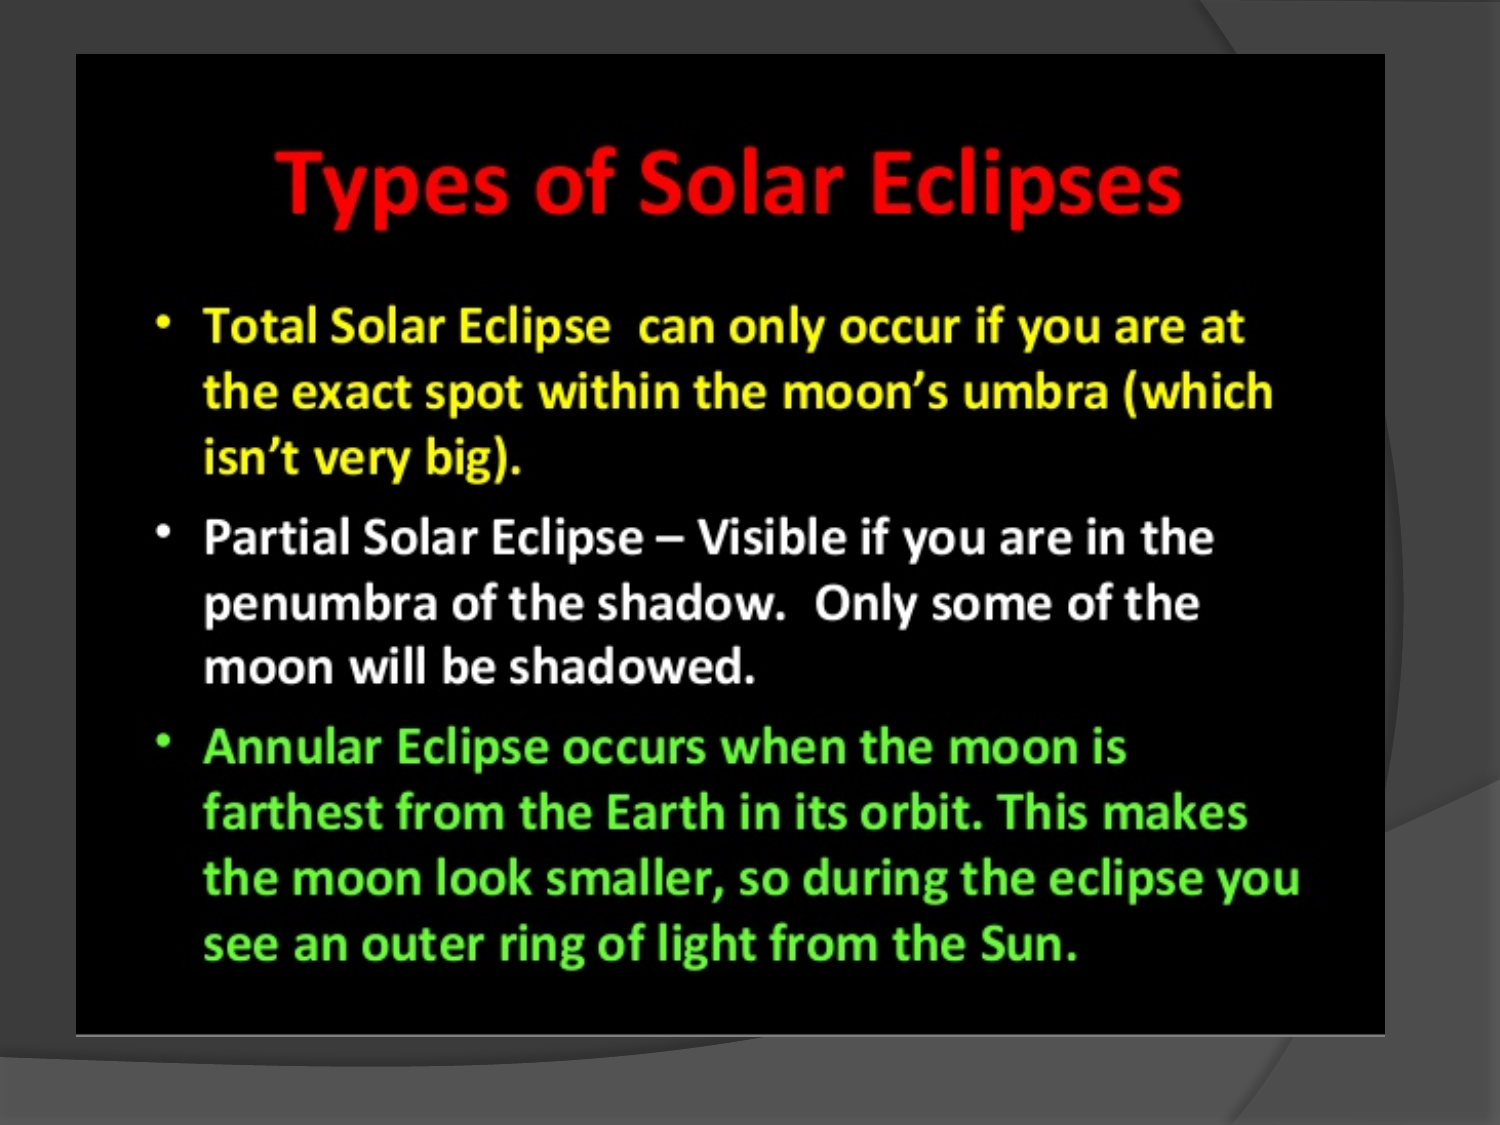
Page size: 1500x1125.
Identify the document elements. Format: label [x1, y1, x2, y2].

picture [76, 54, 1385, 1037]
